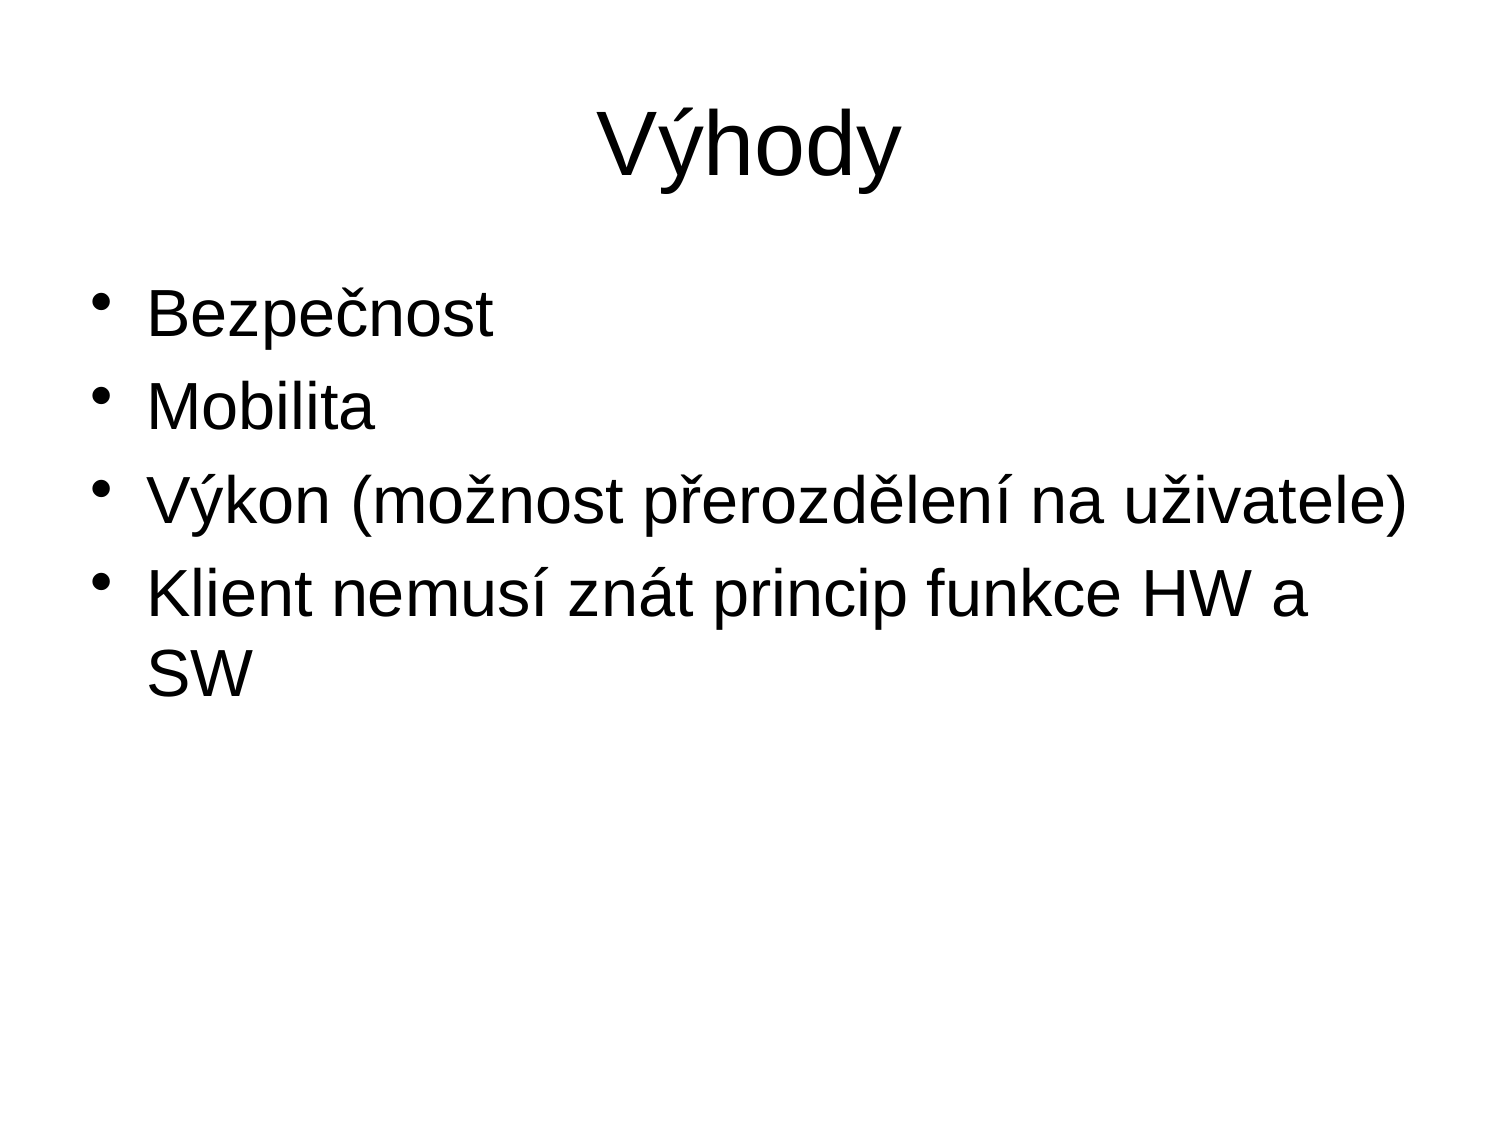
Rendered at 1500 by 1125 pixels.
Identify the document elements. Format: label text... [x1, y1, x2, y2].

list Bezpečnost Mobilita Výkon (možnost přerozdělení na uživatele) Klient nemusí znát princip funkce HW a SW [74, 262, 1426, 1006]
title Výhody [74, 44, 1426, 233]
